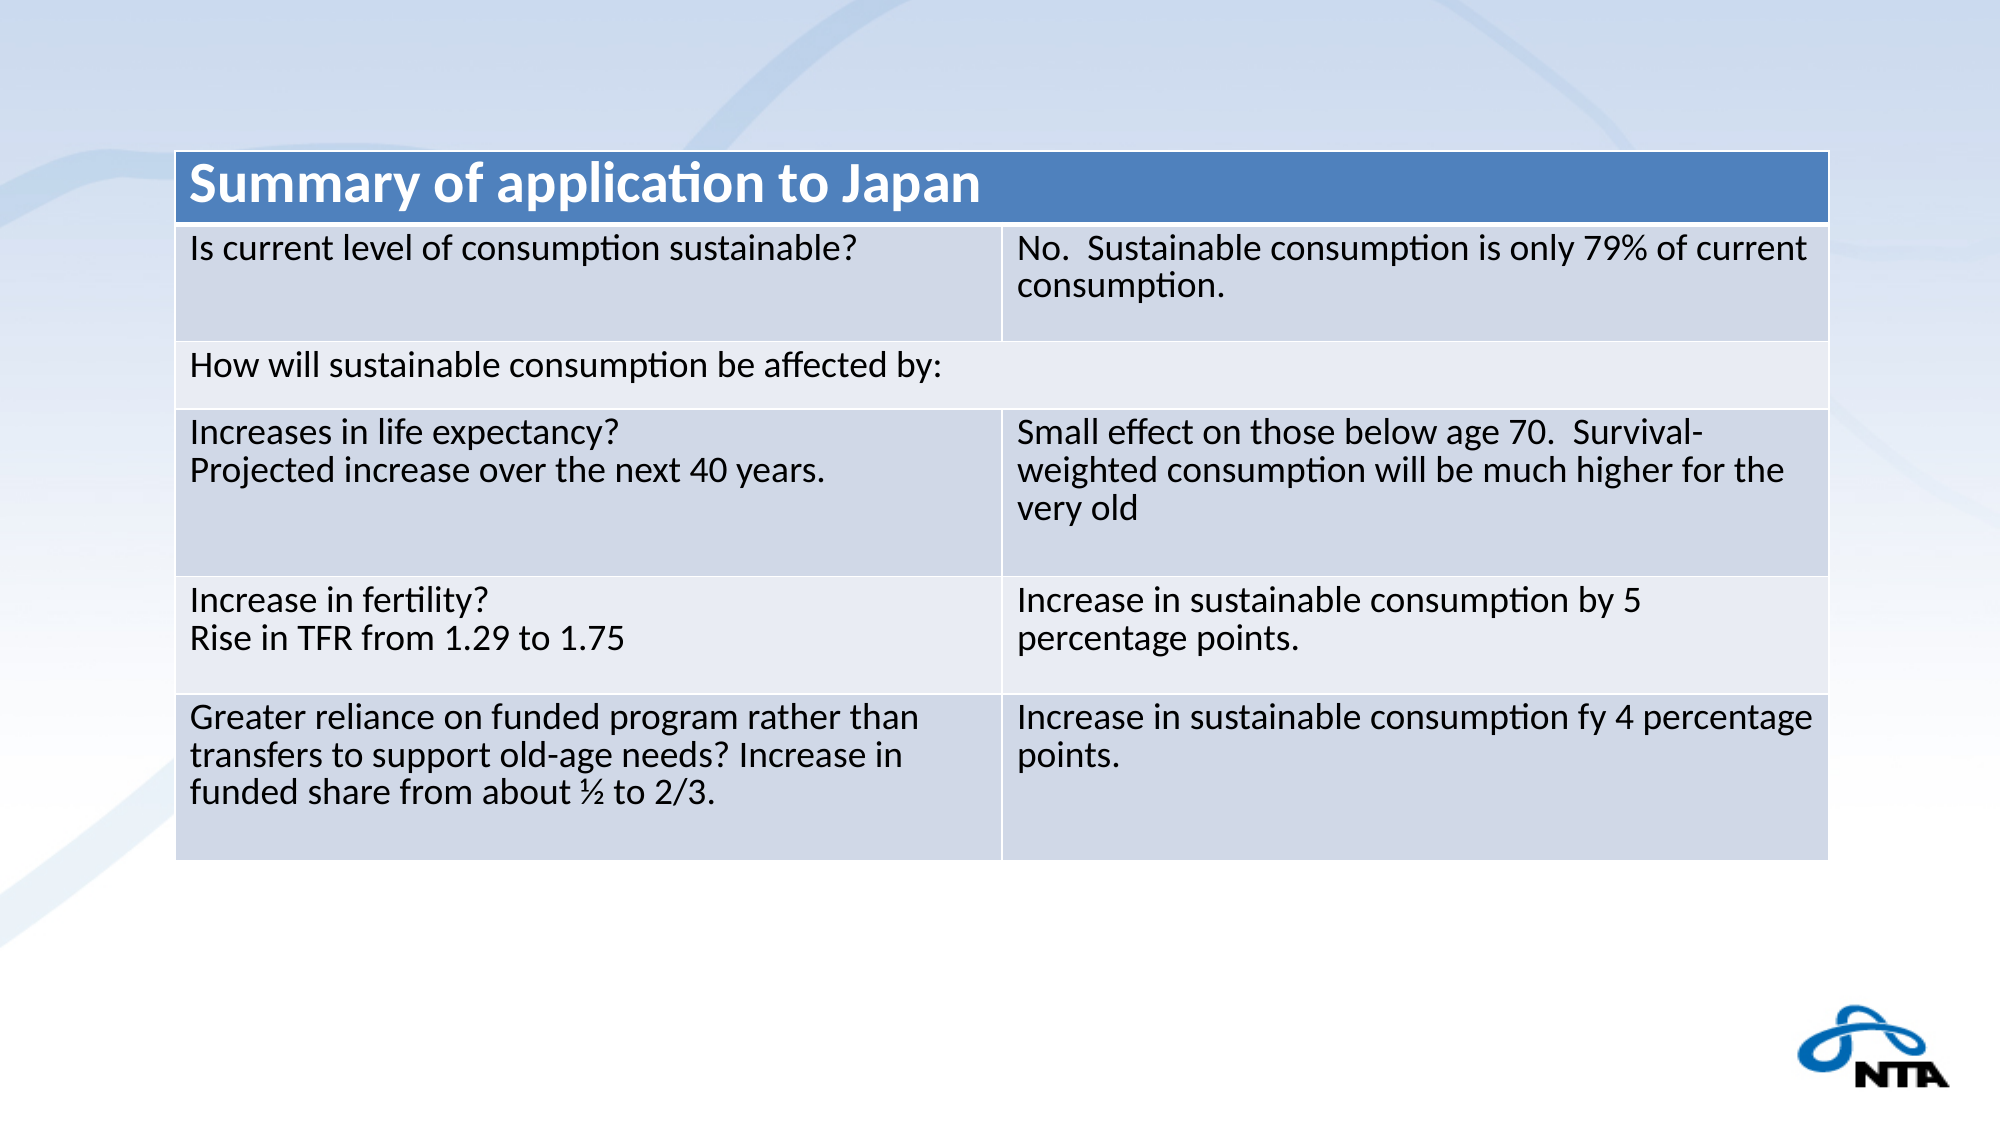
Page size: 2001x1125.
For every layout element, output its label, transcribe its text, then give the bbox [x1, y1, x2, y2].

table_header Summary of application to Japan [176, 152, 1828, 222]
picture [0, 0, 2000, 1125]
table_cell Increase in fertility? Rise in TFR from 1.29 to 1.75 [176, 577, 1001, 693]
table_cell Greater reliance on funded program rather than transfers to support old-age needs? Increase in funded share from about ½ to 2/3. [176, 695, 1001, 860]
table_cell Increases in life expectancy? Projected increase over the next 40 years. [176, 410, 1001, 576]
table_cell Is current level of consumption sustainable? [176, 227, 1001, 341]
table_cell No. Sustainable consumption is only 79% of current consumption. [1003, 227, 1828, 341]
table_cell Small effect on those below age 70. Survival-weighted consumption will be much higher for the very old [1003, 410, 1828, 576]
table_cell Increase in sustainable consumption by 5 percentage points. [1003, 577, 1828, 693]
table_cell How will sustainable consumption be affected by: [176, 342, 1828, 408]
table_cell Increase in sustainable consumption fy 4 percentage points. [1003, 695, 1828, 860]
